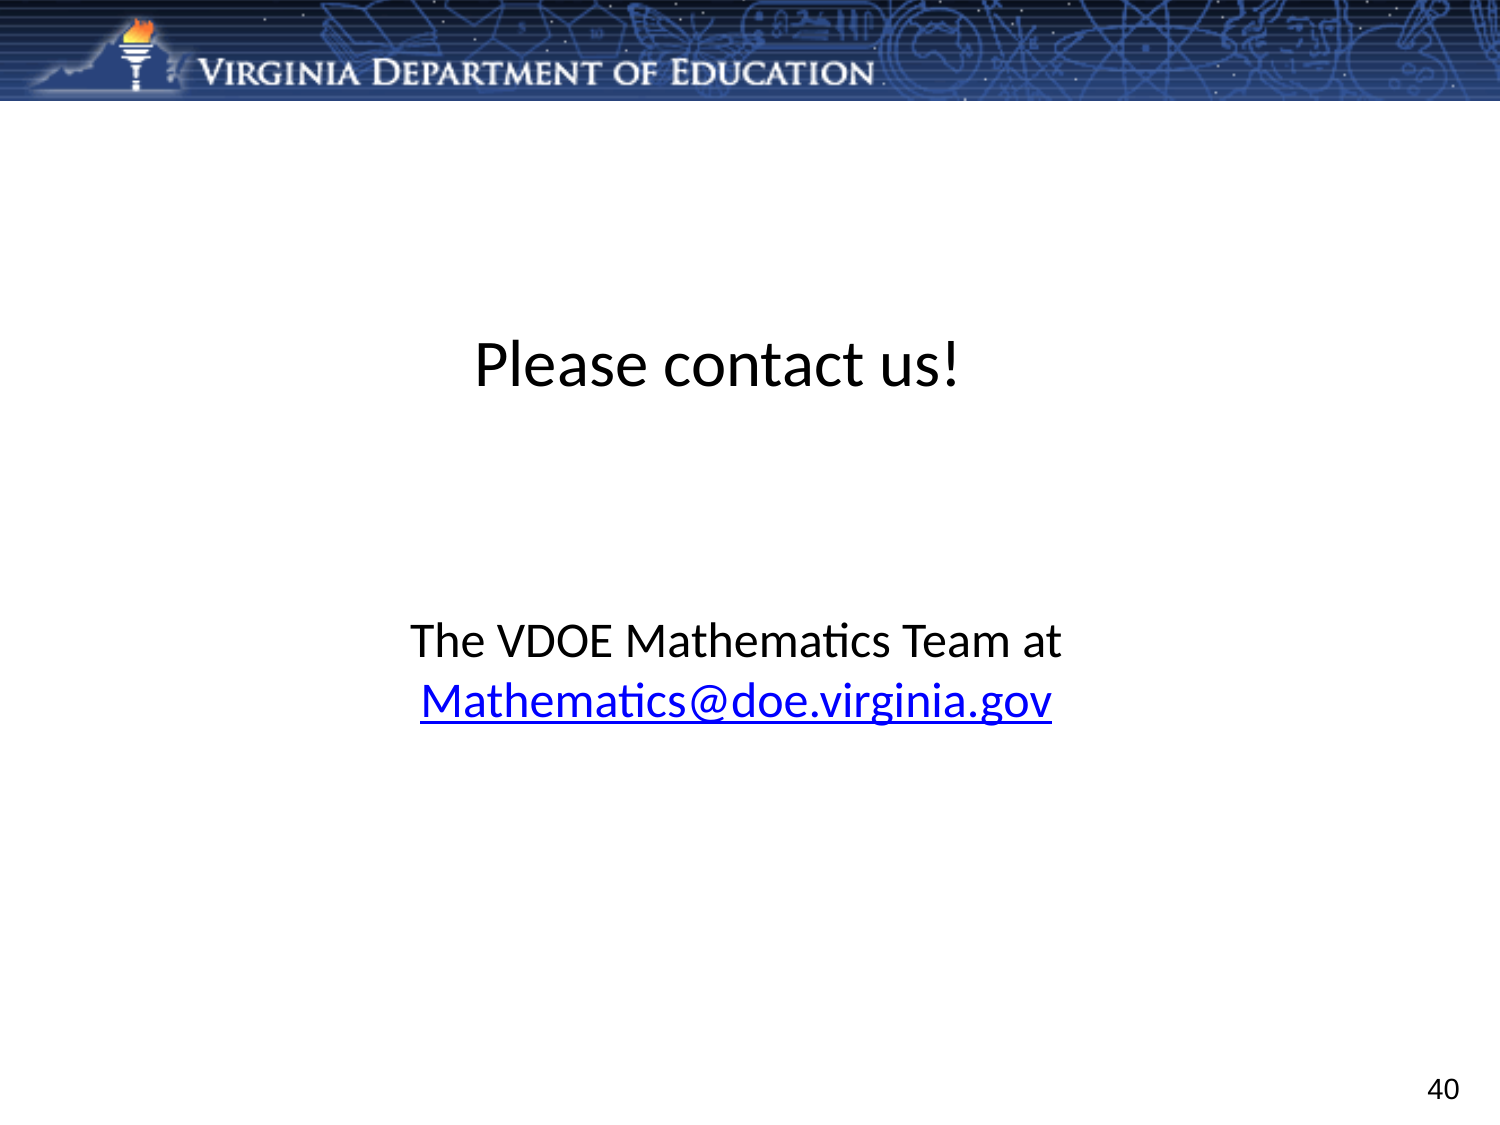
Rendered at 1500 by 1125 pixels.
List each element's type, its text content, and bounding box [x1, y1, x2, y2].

slide_number 40 [1124, 1062, 1476, 1125]
picture [0, 0, 1500, 101]
text_box Please contact us! [387, 312, 1050, 409]
text_box The VDOE Mathematics Team at Mathematics@doe.virginia.gov [280, 599, 1193, 795]
